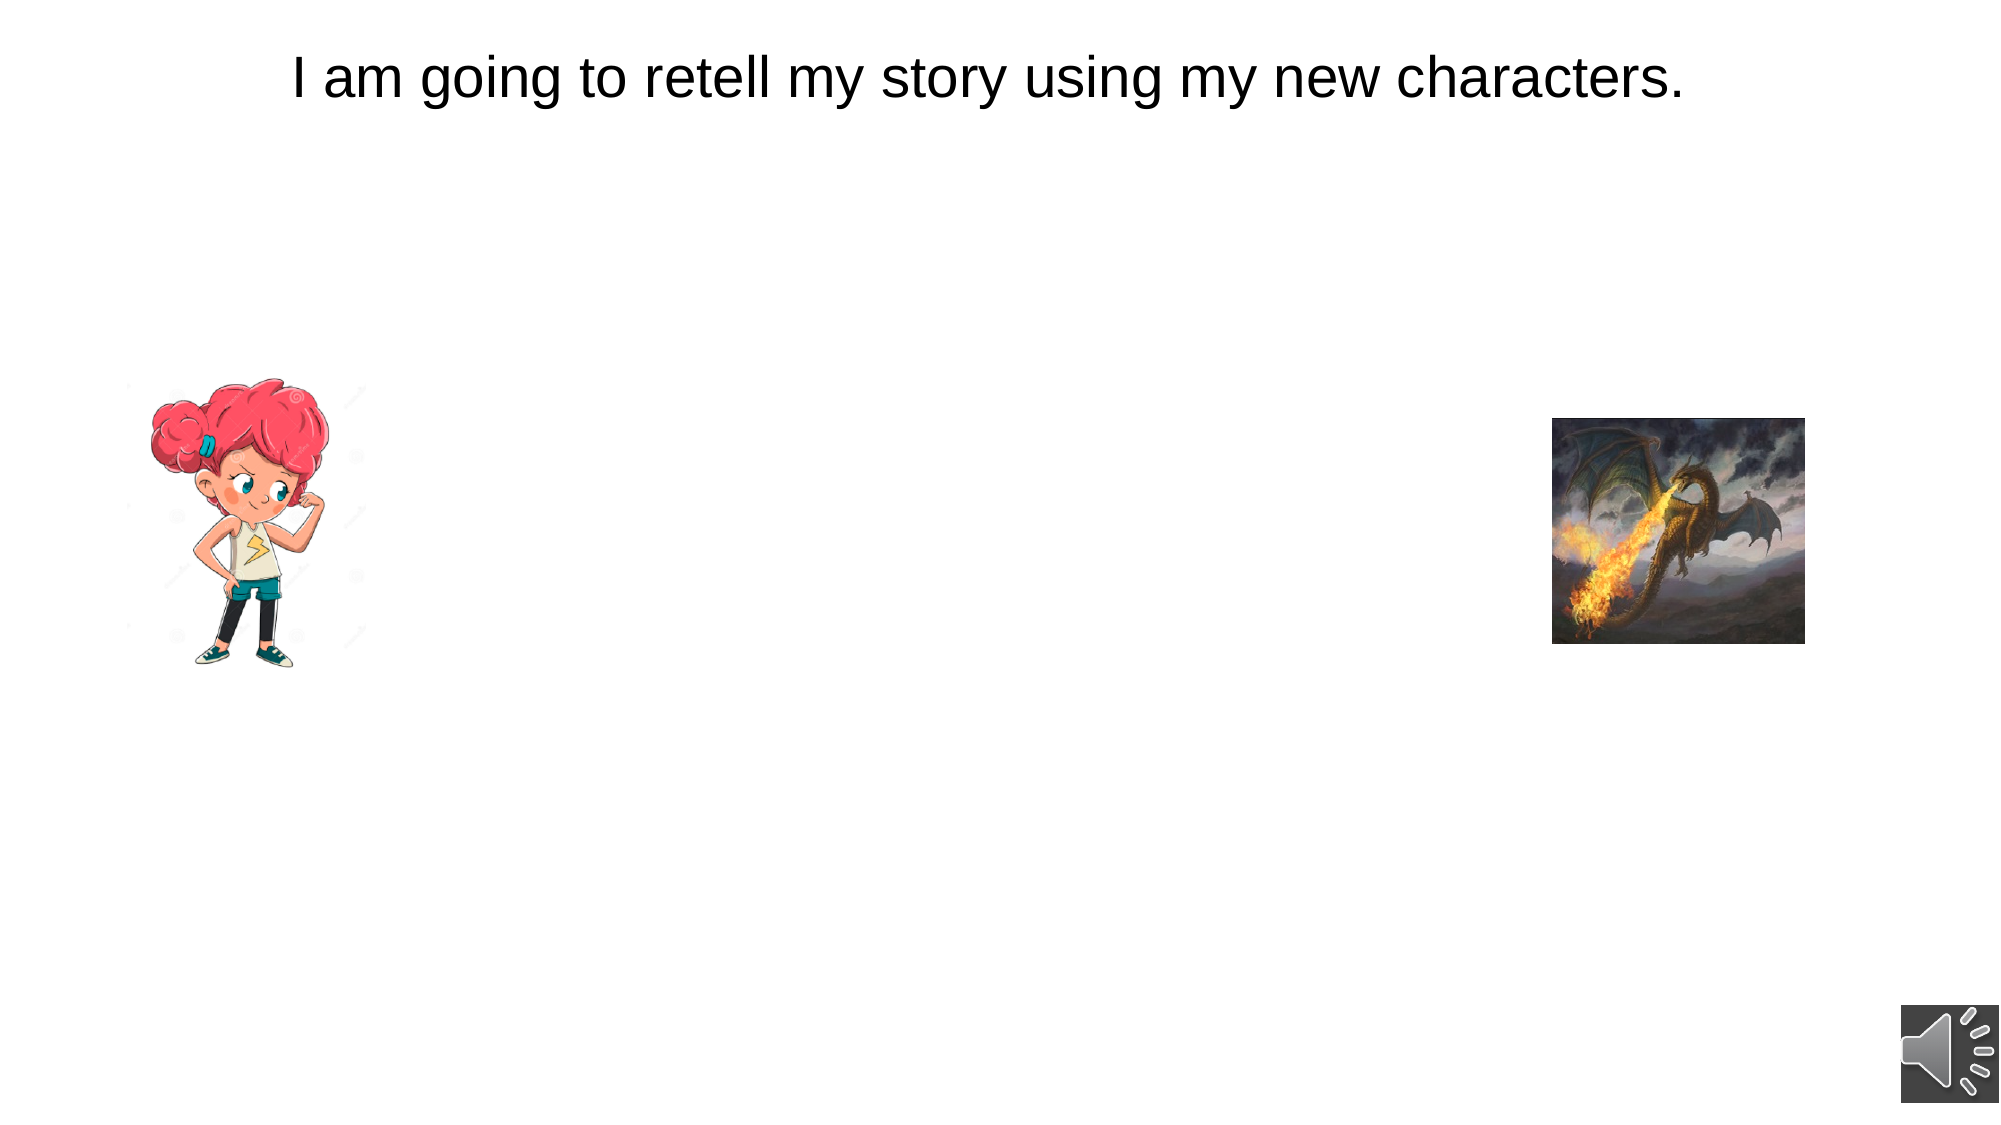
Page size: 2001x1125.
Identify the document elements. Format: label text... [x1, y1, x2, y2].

picture [1551, 418, 1805, 644]
picture [1899, 1004, 2000, 1105]
text_box I am going to retell my story using my new characters. [87, 32, 1908, 117]
picture [127, 368, 366, 675]
